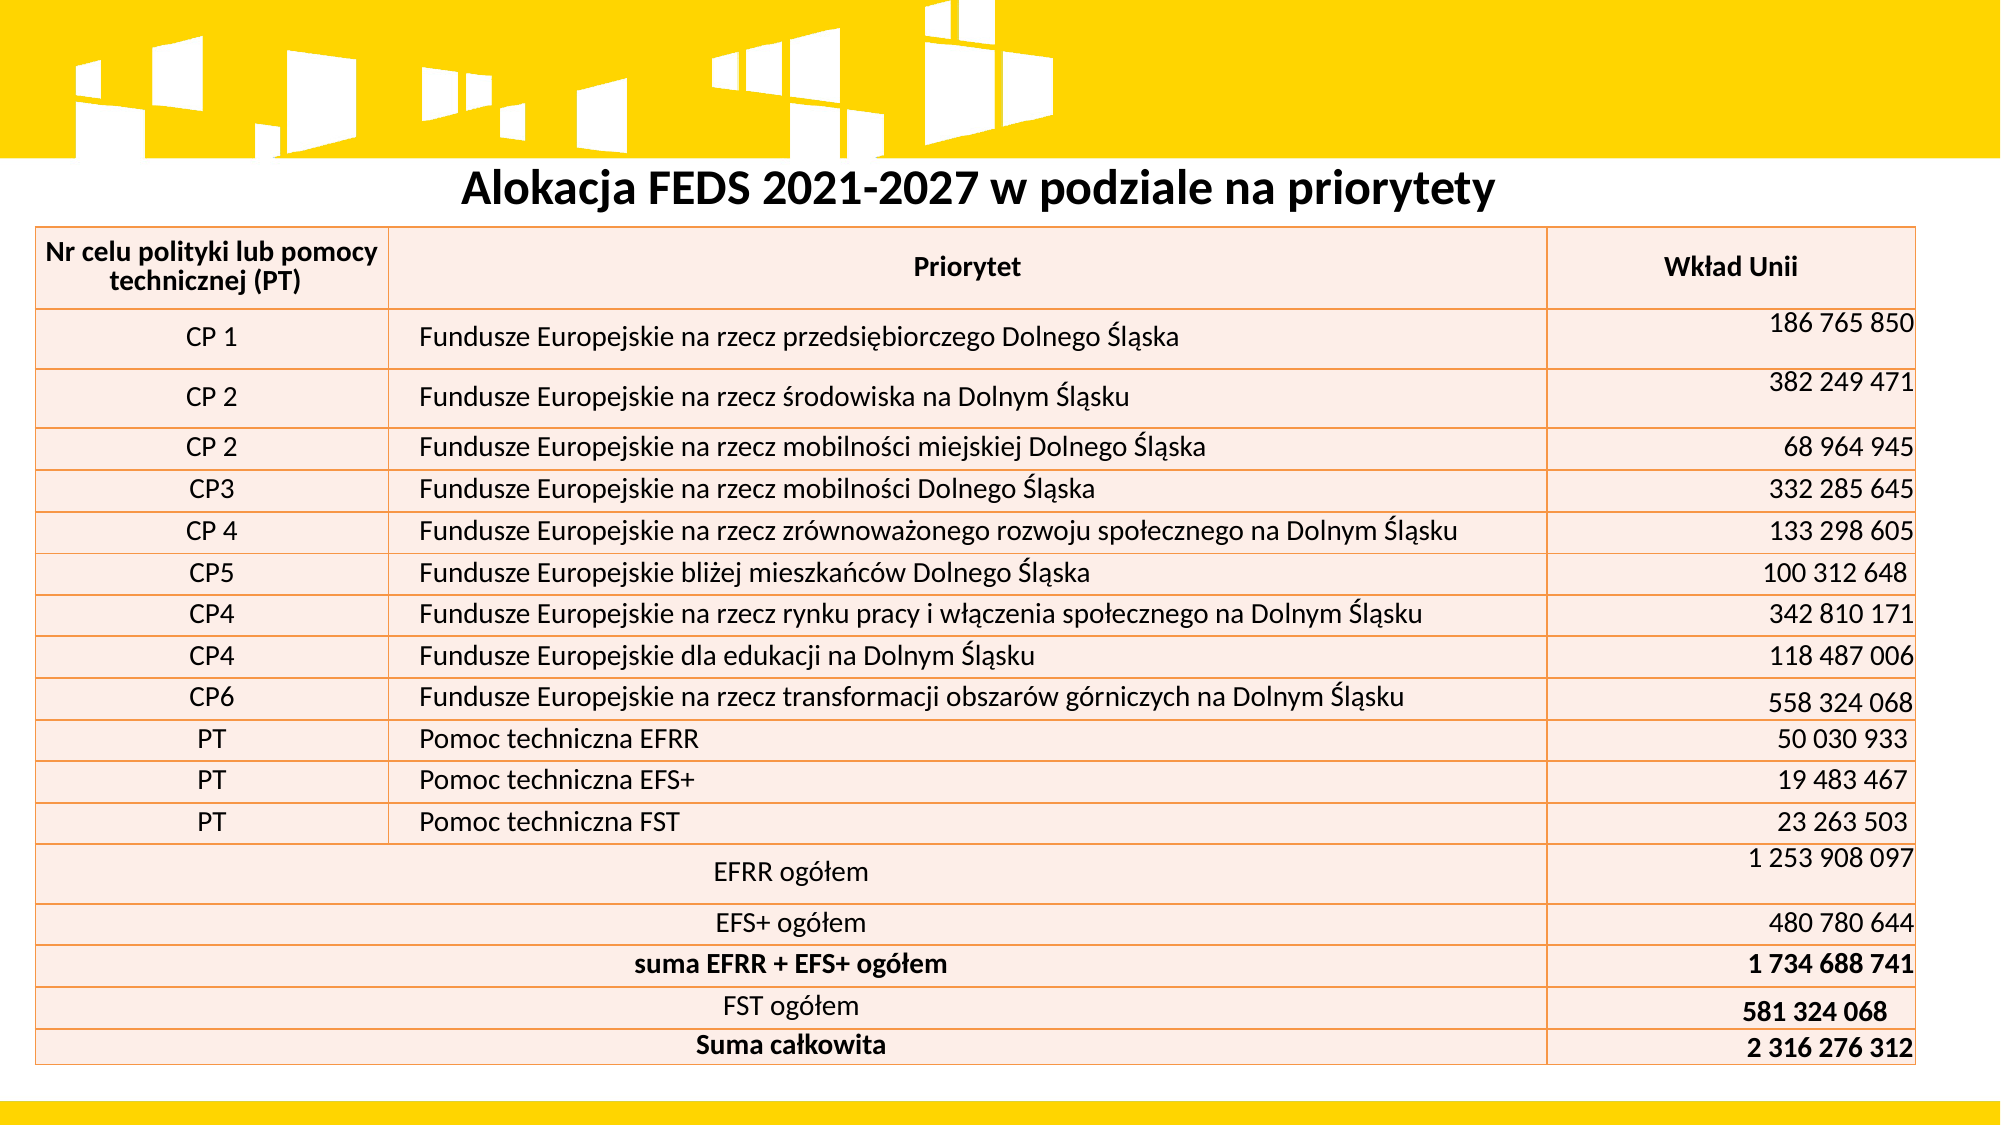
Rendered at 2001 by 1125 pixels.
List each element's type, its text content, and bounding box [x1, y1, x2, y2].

table_cell CP 1 [36, 310, 388, 368]
table_cell FST ogółem [36, 988, 1546, 1028]
table_cell 332 285 645 [1548, 471, 1915, 511]
table_cell Fundusze Europejskie na rzecz mobilności Dolnego Śląska [389, 471, 1546, 511]
table_cell EFS+ ogółem [36, 905, 1546, 944]
table_cell Suma całkowita [36, 1030, 1546, 1064]
table_cell 1 734 688 741 [1548, 946, 1915, 986]
table_cell 186 765 850 [1548, 310, 1915, 368]
table_cell CP 2 [36, 370, 388, 427]
table_cell PT [36, 721, 388, 760]
table_cell 1 253 908 097 [1548, 845, 1915, 903]
text_box [249, 148, 1721, 159]
table_cell 2 316 276 312 [1548, 1030, 1915, 1064]
table_cell Fundusze Europejskie na rzecz przedsiębiorczego Dolnego Śląska [389, 310, 1546, 368]
table_cell Fundusze Europejskie na rzecz zrównoważonego rozwoju społecznego na Dolnym Śląsku [389, 513, 1546, 553]
table_cell 19 483 467 [1548, 762, 1915, 802]
table_cell CP3 [36, 471, 388, 511]
table_cell Fundusze Europejskie na rzecz rynku pracy i włączenia społecznego na Dolnym Śląsku [389, 596, 1546, 635]
table_cell Pomoc techniczna EFS+ [389, 762, 1546, 802]
table_header Priorytet [389, 228, 1546, 308]
table_cell CP6 [36, 679, 388, 719]
table_cell Fundusze Europejskie dla edukacji na Dolnym Śląsku [389, 637, 1546, 677]
table_header Wkład Unii [1548, 228, 1915, 308]
table_cell PT [36, 762, 388, 802]
table_cell CP4 [36, 637, 388, 677]
table_cell Fundusze Europejskie na rzecz środowiska na Dolnym Śląsku [389, 370, 1546, 427]
table_cell 23 263 503 [1548, 804, 1915, 843]
text_box Alokacja FEDS 2021-2027 w podziale na priorytety [17, 159, 1941, 250]
table_cell Pomoc techniczna FST [389, 804, 1546, 843]
table_cell 342 810 171 [1548, 596, 1915, 635]
table_cell Pomoc techniczna EFRR [389, 721, 1546, 760]
table_cell 480 780 644 [1548, 905, 1915, 944]
table_cell EFRR ogółem [36, 845, 1546, 903]
table_cell 558 324 068 [1548, 679, 1915, 719]
table_cell PT [36, 804, 388, 843]
table_cell CP 2 [36, 429, 388, 469]
table_cell Fundusze Europejskie na rzecz mobilności miejskiej Dolnego Śląska [389, 429, 1546, 469]
table_header Nr celu polityki lub pomocy technicznej (PT) [36, 228, 388, 308]
picture [0, 0, 2001, 1125]
table_cell 50 030 933 [1548, 721, 1915, 760]
table_cell 133 298 605 [1548, 513, 1915, 553]
table_cell 100 312 648 [1548, 554, 1915, 594]
table_cell Fundusze Europejskie na rzecz transformacji obszarów górniczych na Dolnym Śląsku [389, 679, 1546, 719]
table_cell 68 964 945 [1548, 429, 1915, 469]
table_cell CP4 [36, 596, 388, 635]
table_cell 581 324 068 [1548, 988, 1915, 1028]
table_cell 118 487 006 [1548, 637, 1915, 677]
table_cell suma EFRR + EFS+ ogółem [36, 946, 1546, 986]
table_cell CP5 [36, 554, 388, 594]
table_cell 382 249 471 [1548, 370, 1915, 427]
table_cell CP 4 [36, 513, 388, 553]
table_cell Fundusze Europejskie bliżej mieszkańców Dolnego Śląska [389, 554, 1546, 594]
